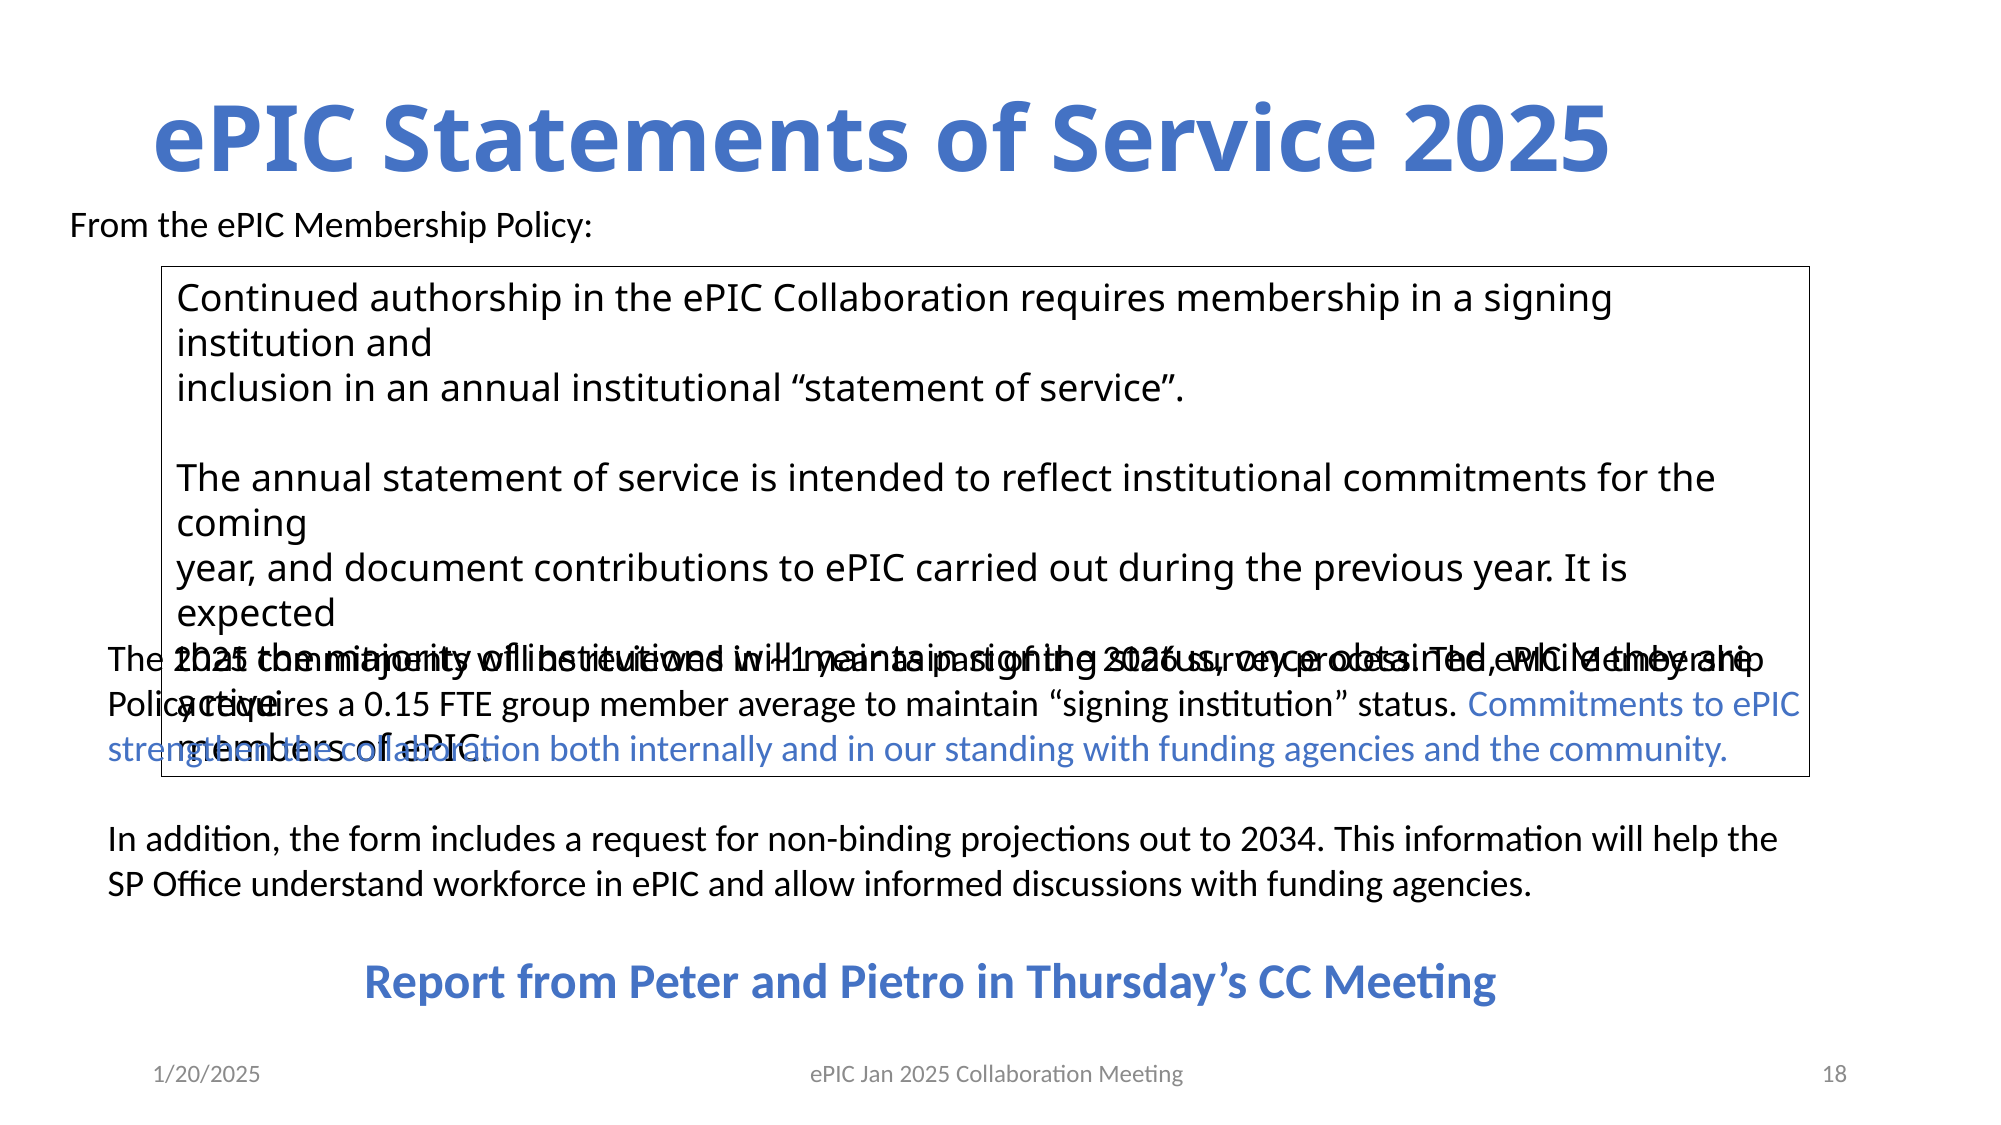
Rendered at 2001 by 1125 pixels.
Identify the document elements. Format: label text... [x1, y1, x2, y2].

text_box Report from Peter and Pietro in Thursday’s CC Meeting [349, 940, 1583, 1016]
footer ePIC Jan 2025 Collaboration Meeting [662, 1042, 1338, 1103]
text_box From the ePIC Membership Policy: [55, 193, 610, 253]
text_box Continued authorship in the ePIC Collaboration requires membership in a signing institution and inclusion in an annual institutional “statement of service”. The annual statement of service is intended to reflect institutional commitments for the coming year, and document contributions to ePIC carried out during the previous year. It is expected that the majority of institutions will maintain signing status, once obtained, while they are active members of ePIC. [161, 266, 1810, 627]
text_box The 2025 commitments will be reviewed in ~1 year as part of the 2026 survey process. The ePIC Membership Policy requires a 0.15 FTE group member average to maintain “signing institution” status. Commitments to ePIC strengthen the collaboration both internally and in our standing with funding agencies and the community. In addition, the form includes a request for non-binding projections out to 2034. This information will help the SP Office understand workforce in ePIC and allow informed discussions with funding agencies. [93, 627, 1840, 912]
title ePIC Statements of Service 2025 [137, 59, 1863, 224]
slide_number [137, 1042, 588, 1103]
slide_number 18 [1412, 1042, 1863, 1103]
